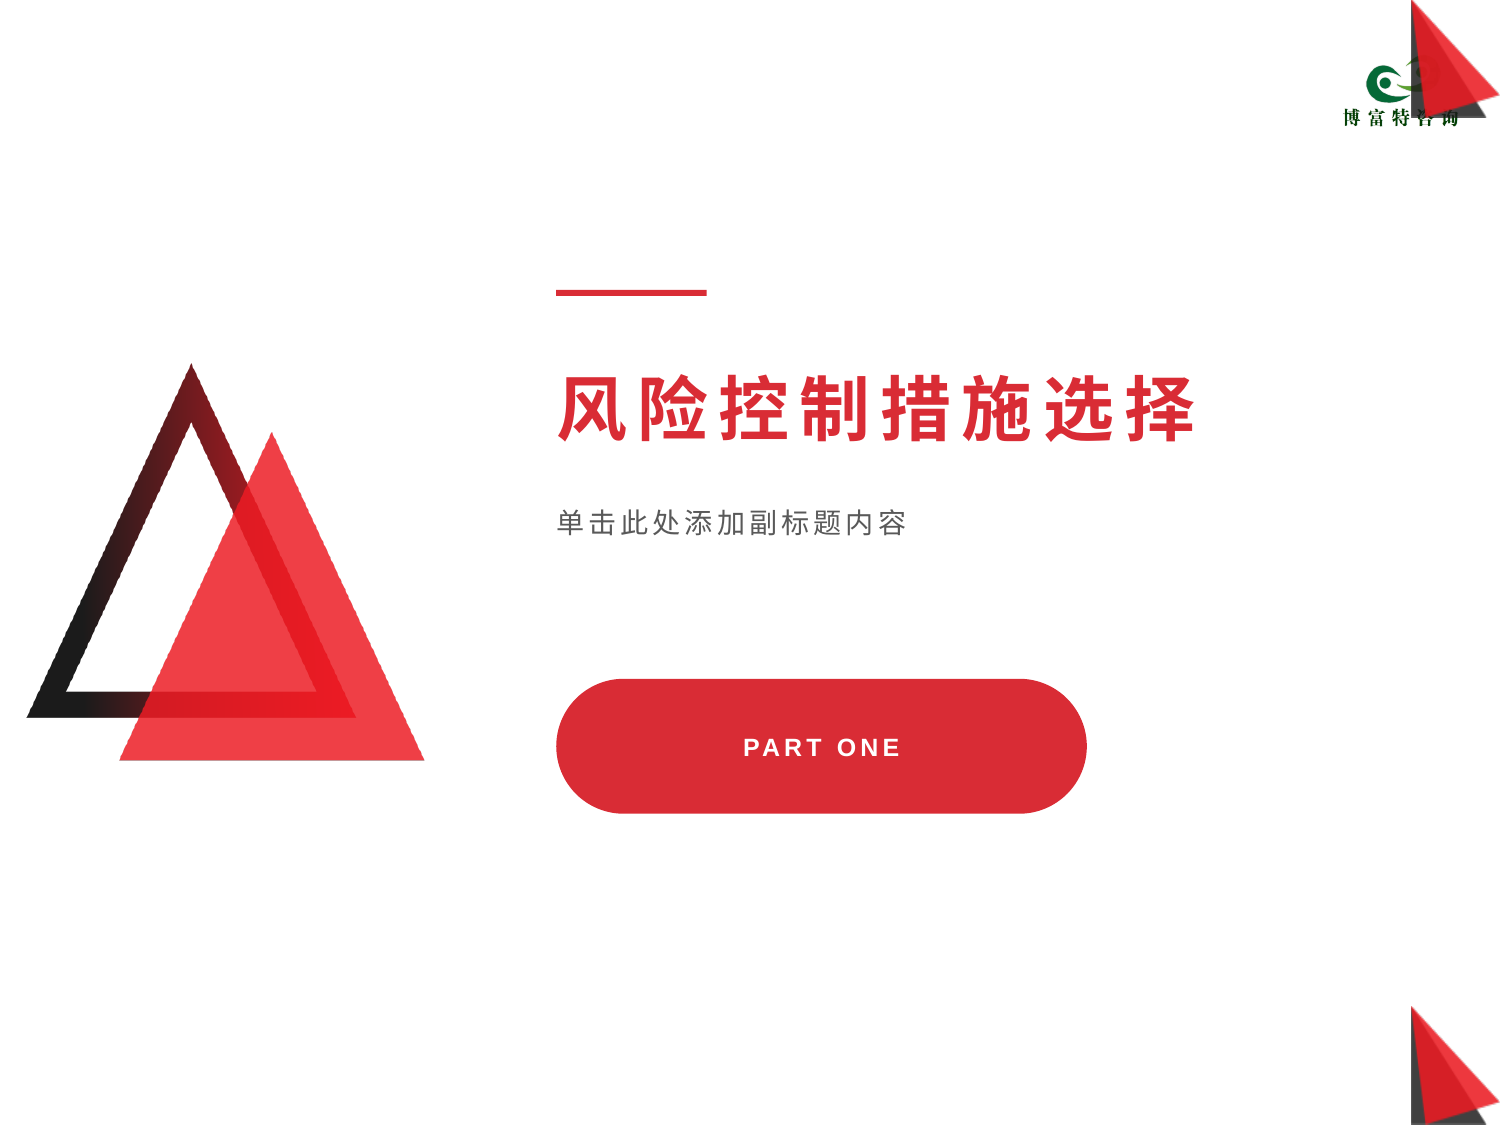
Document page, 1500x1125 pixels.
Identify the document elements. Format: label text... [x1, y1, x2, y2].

text_box [555, 289, 708, 297]
title 风险控制措施选择 [556, 345, 1400, 450]
picture [1329, 0, 1500, 129]
text_box PART ONE [555, 677, 1088, 815]
picture [1411, 1006, 1500, 1125]
subtitle 单击此处添加副标题内容 [556, 505, 1400, 607]
picture [26, 363, 425, 761]
